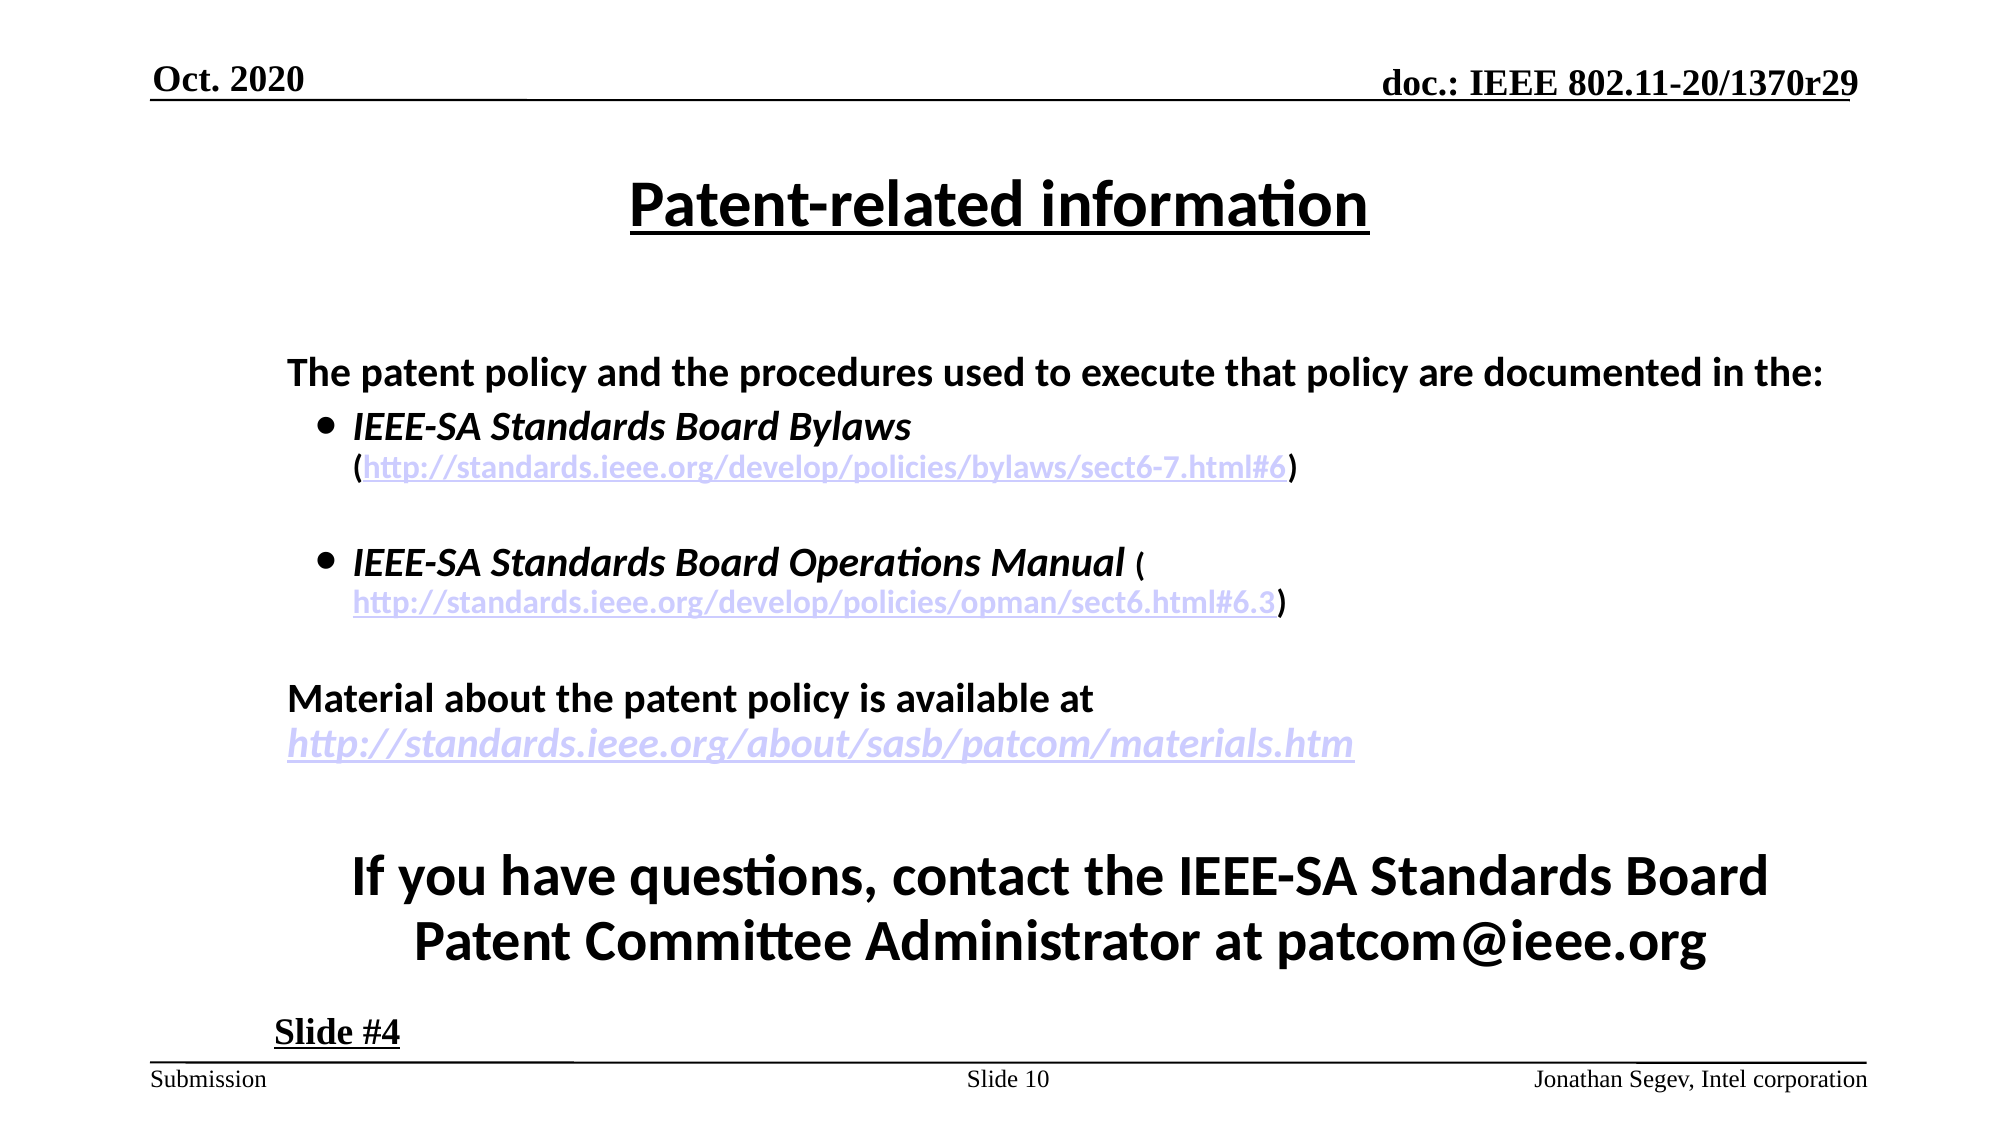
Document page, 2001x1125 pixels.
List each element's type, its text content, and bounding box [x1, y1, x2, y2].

list The patent policy and the procedures used to execute that policy are documented in the: IEEE-SA Standards Board Bylaws (http://standards.ieee.org/develop/policies/bylaws/sect6-7.html#6) IEEE-SA Standards Board Operations Manual (http://standards.ieee.org/develop/policies/opman/sect6.html#6.3) Material about the patent policy is available at http://standards.ieee.org/about/sasb/patcom/materials.htm If you have questions, contact the IEEE-SA Standards Board Patent Committee Administrator at patcom@ieee.org [149, 324, 1850, 1000]
text_box Slide #4 [259, 999, 416, 1060]
slide_number Slide 10 [950, 1061, 1067, 1123]
title Patent-related information [149, 112, 1850, 288]
footer Jonathan Segev, Intel corporation [1171, 1061, 1869, 1093]
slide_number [152, 54, 563, 100]
